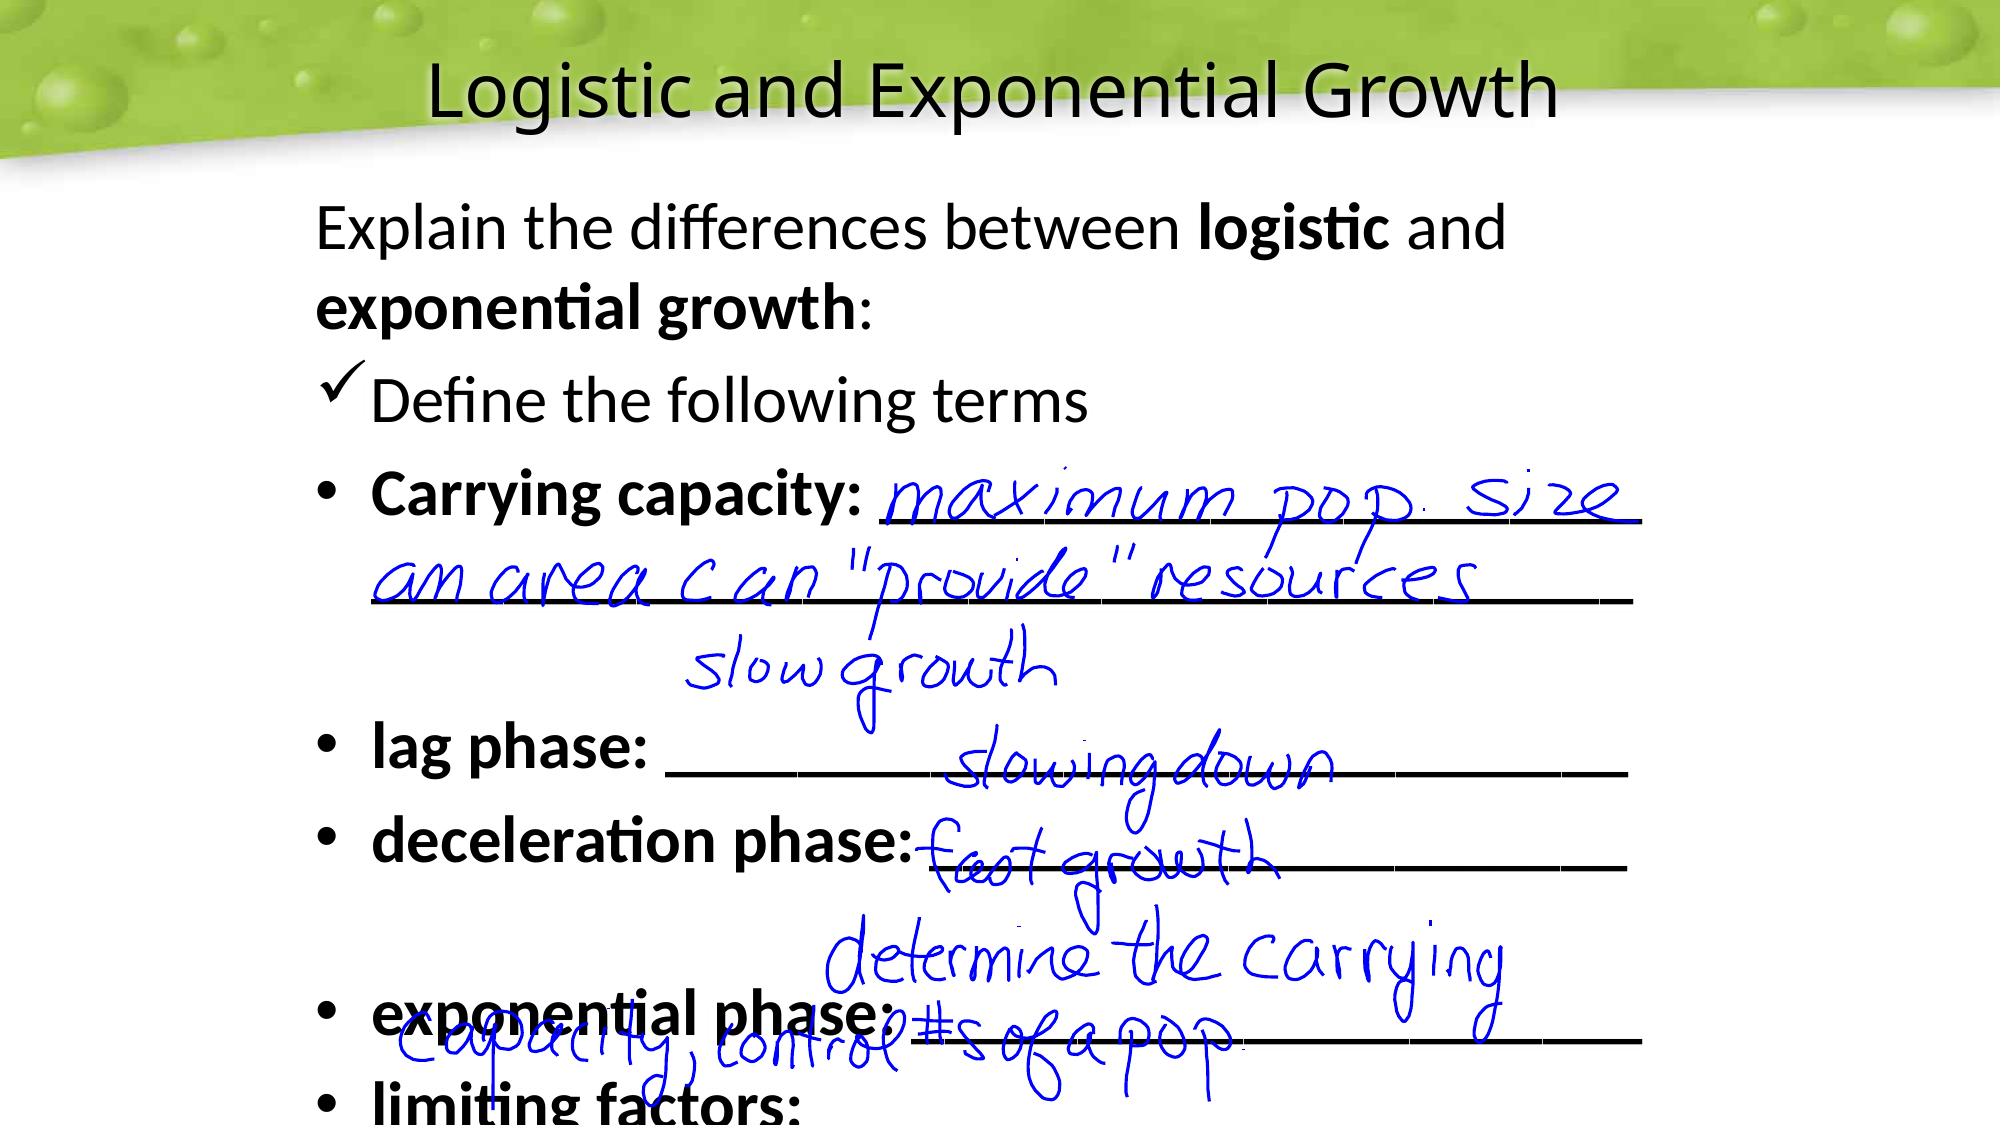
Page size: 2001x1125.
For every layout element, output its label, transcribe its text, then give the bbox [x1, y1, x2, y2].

picture [0, 0, 2000, 1125]
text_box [827, 905, 1222, 993]
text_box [374, 559, 817, 607]
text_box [399, 998, 984, 1111]
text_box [886, 467, 1426, 541]
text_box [686, 623, 1056, 734]
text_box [944, 724, 1333, 834]
list Explain the differences between logistic and exponential growth: Define the following terms Carrying capacity: _______________________ ______________________________________ lag phase: _____________________________ deceleration phase: _____________________ exponential phase: ______________________ limiting factors: _________________________ ______________________________________ [300, 174, 1688, 1100]
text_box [1466, 468, 1639, 522]
title Logistic and Exponential Growth [300, 0, 1688, 170]
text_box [851, 543, 1477, 641]
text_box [916, 818, 1280, 935]
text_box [1002, 1010, 1244, 1102]
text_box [1244, 919, 1503, 1043]
